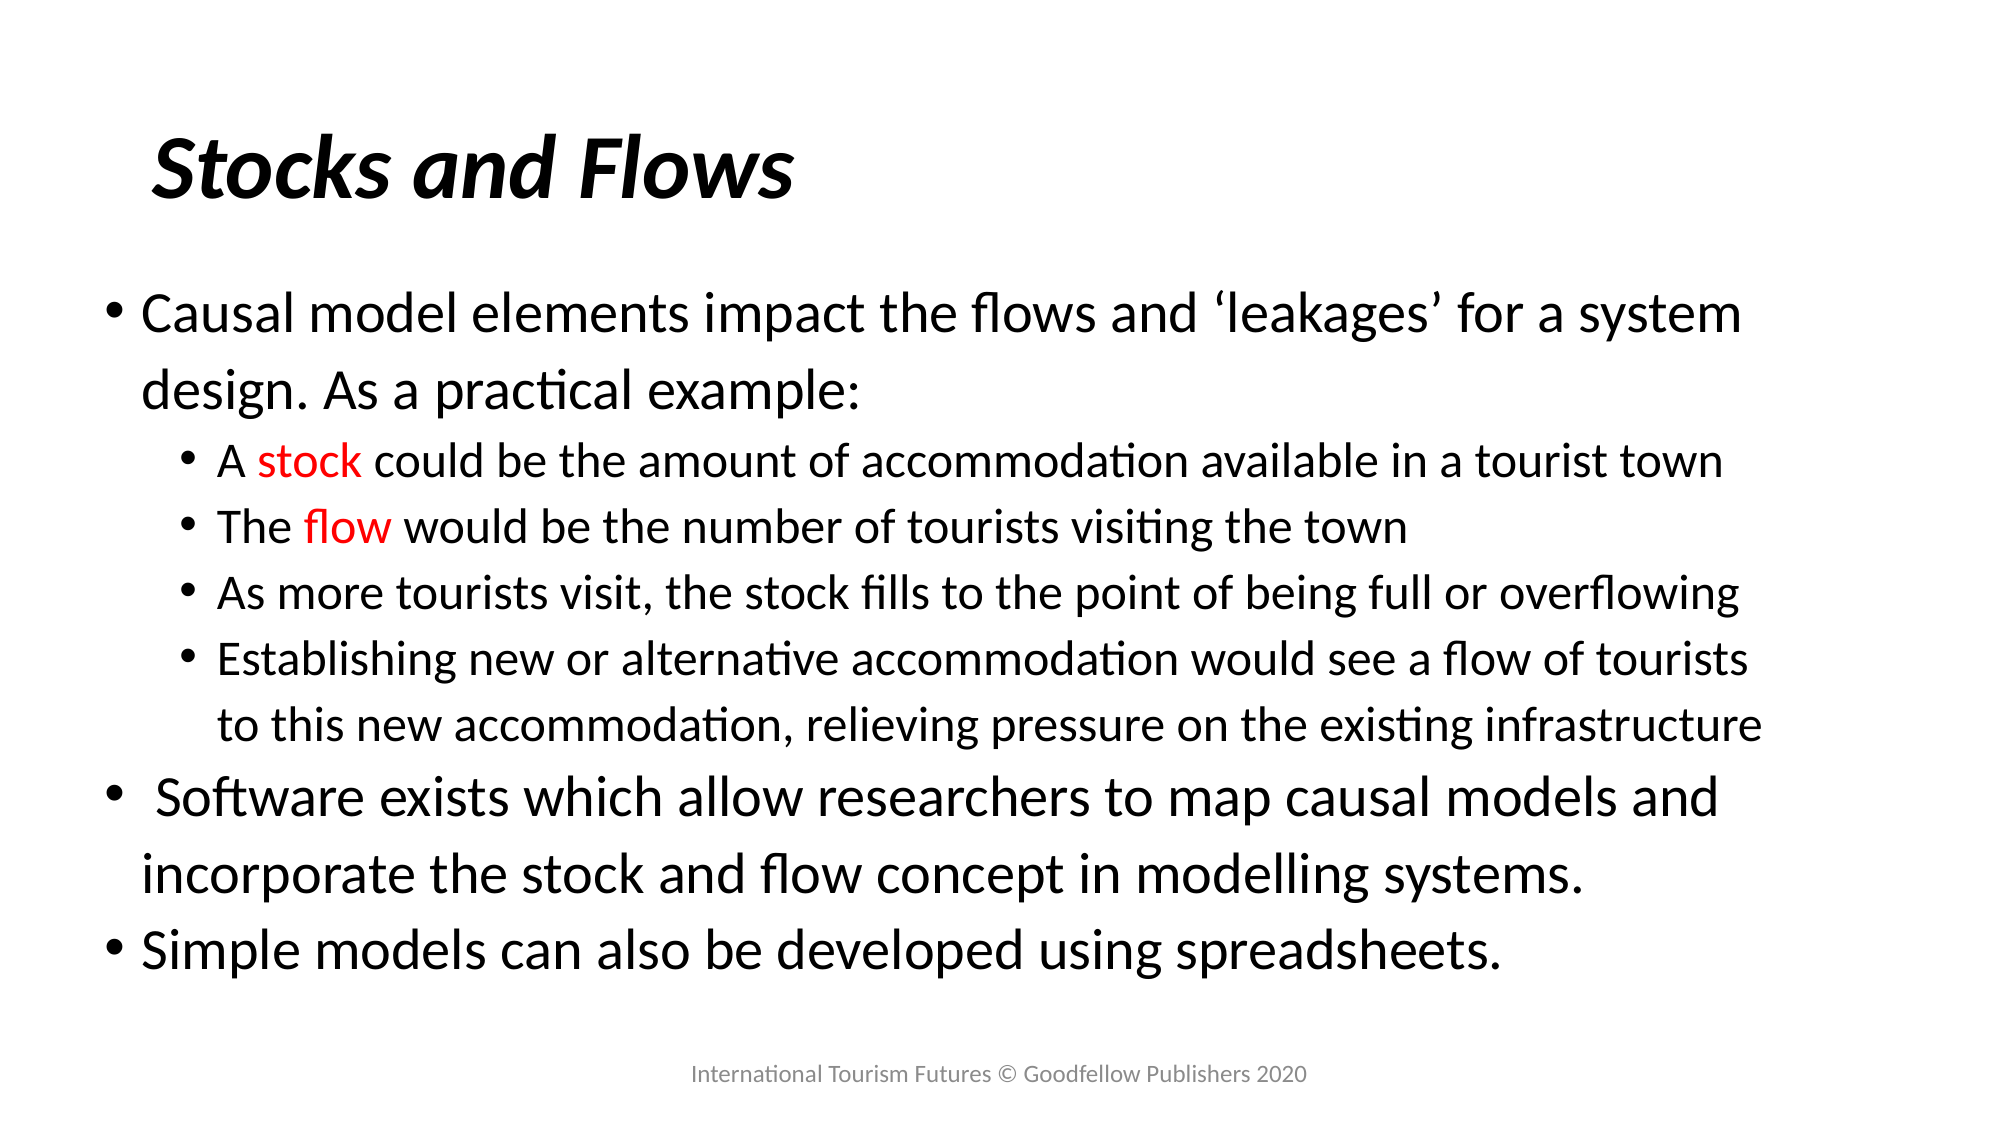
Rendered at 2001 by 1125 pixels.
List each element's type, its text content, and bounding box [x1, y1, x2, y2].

list Causal model elements impact the flows and ‘leakages’ for a system design. As a practical example: A stock could be the amount of accommodation available in a tourist town The flow would be the number of tourists visiting the town As more tourists visit, the stock fills to the point of being full or overflowing Establishing new or alternative accommodation would see a flow of tourists to this new accommodation, relieving pressure on the existing infrastructure Software exists which allow researchers to map causal models and incorporate the stock and flow concept in modelling systems. Simple models can also be developed using spreadsheets. [89, 260, 1815, 996]
title Stocks and Flows [137, 59, 1863, 278]
footer International Tourism Futures © Goodfellow Publishers 2020 [662, 1042, 1338, 1103]
